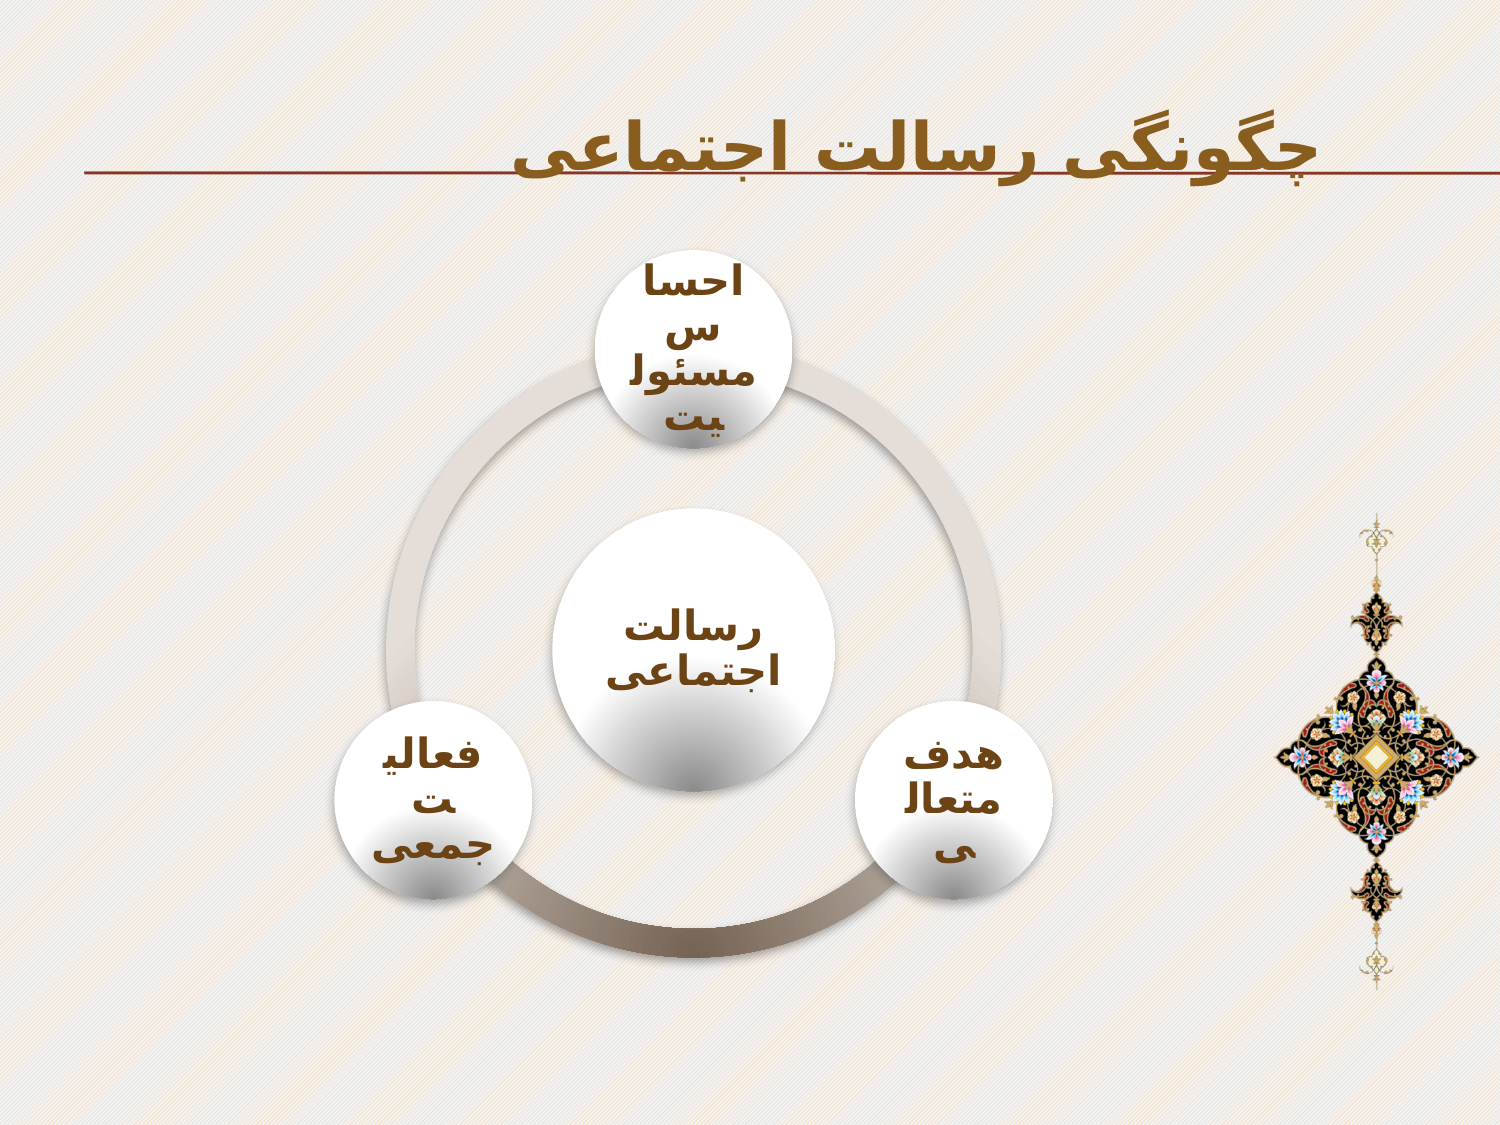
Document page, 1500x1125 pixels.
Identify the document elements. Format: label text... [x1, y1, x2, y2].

picture [1112, 487, 1500, 1016]
title چگونگی رسالت اجتماعی [50, 75, 1338, 213]
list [99, 249, 1288, 998]
